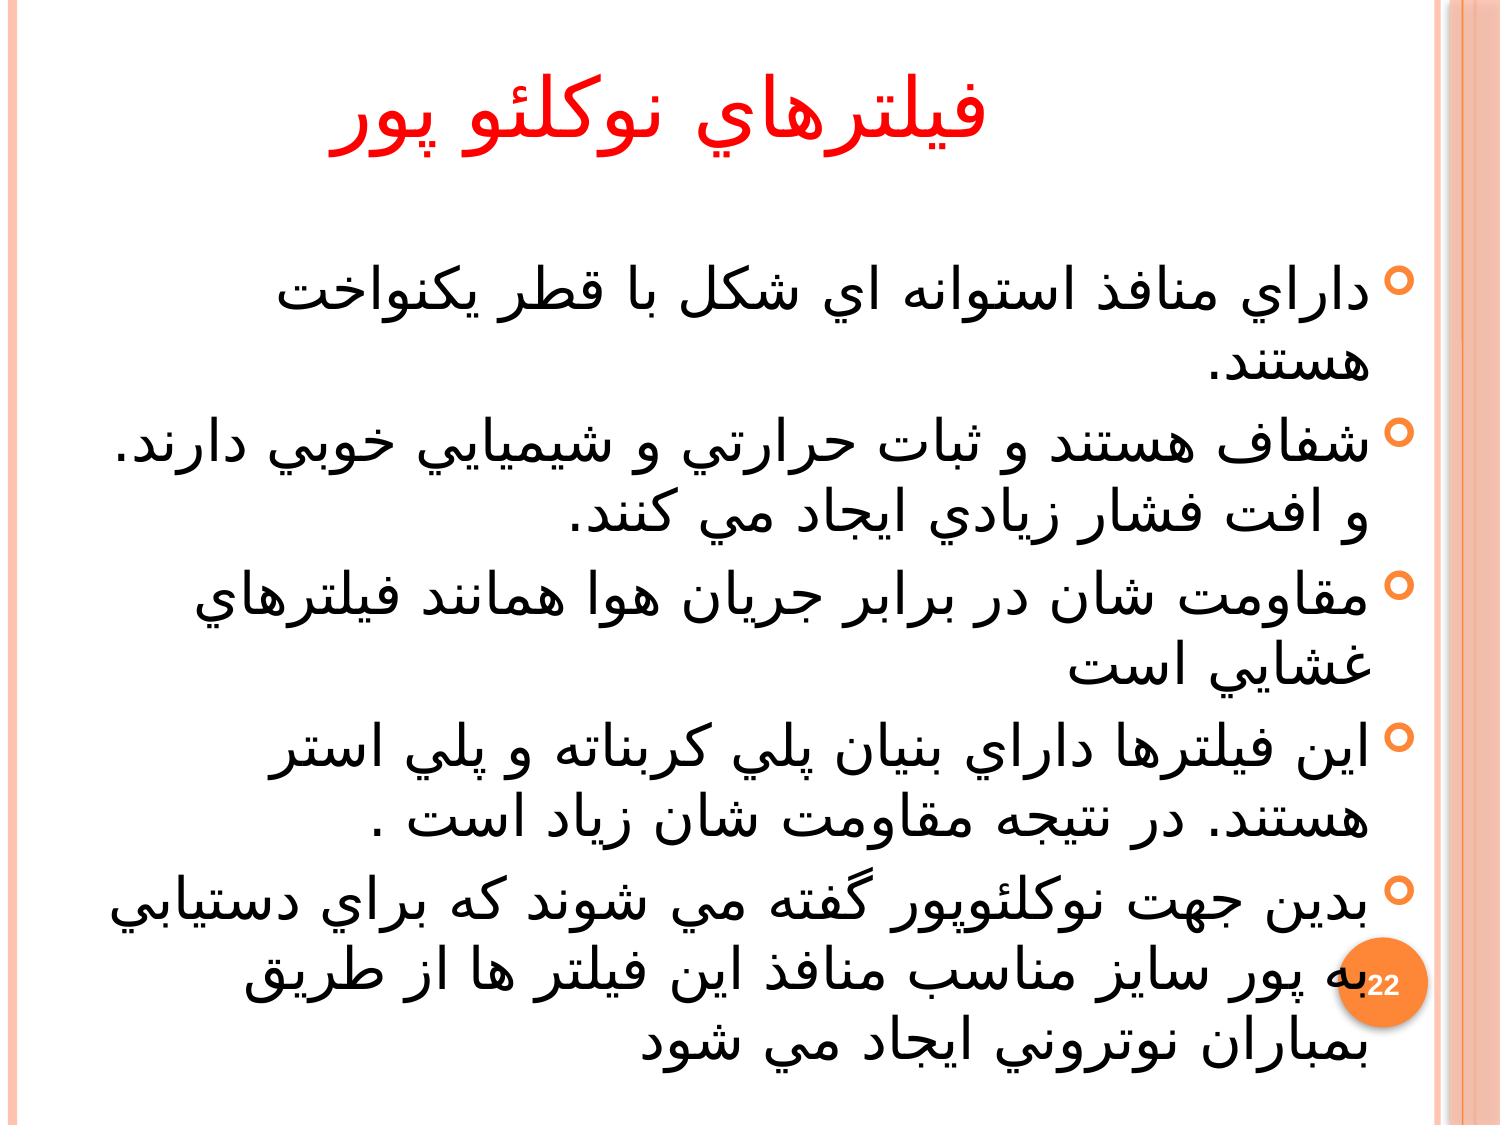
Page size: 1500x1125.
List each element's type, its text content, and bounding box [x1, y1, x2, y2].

title فيلترهاي نوكلئو پور [0, 45, 1350, 162]
slide_number 22 [1333, 940, 1434, 1027]
list داراي منافذ استوانه اي شكل با قطر يكنواخت هستند. شفاف هستند و ثبات حرارتي و شيميايي خوبي دارند. و افت فشار زيادي ايجاد مي كنند. مقاومت شان در برابر جريان هوا همانند فيلترهاي غشايي است اين فيلترها داراي بنيان پلي كربناته و پلي استر هستند. در نتيجه مقاومت شان زياد است . بدين جهت نوكلئوپور گفته مي شوند كه براي دستيابي به پور سايز مناسب منافذ اين فيلتر ها از طريق بمباران نوتروني ايجاد مي شود [82, 243, 1432, 986]
